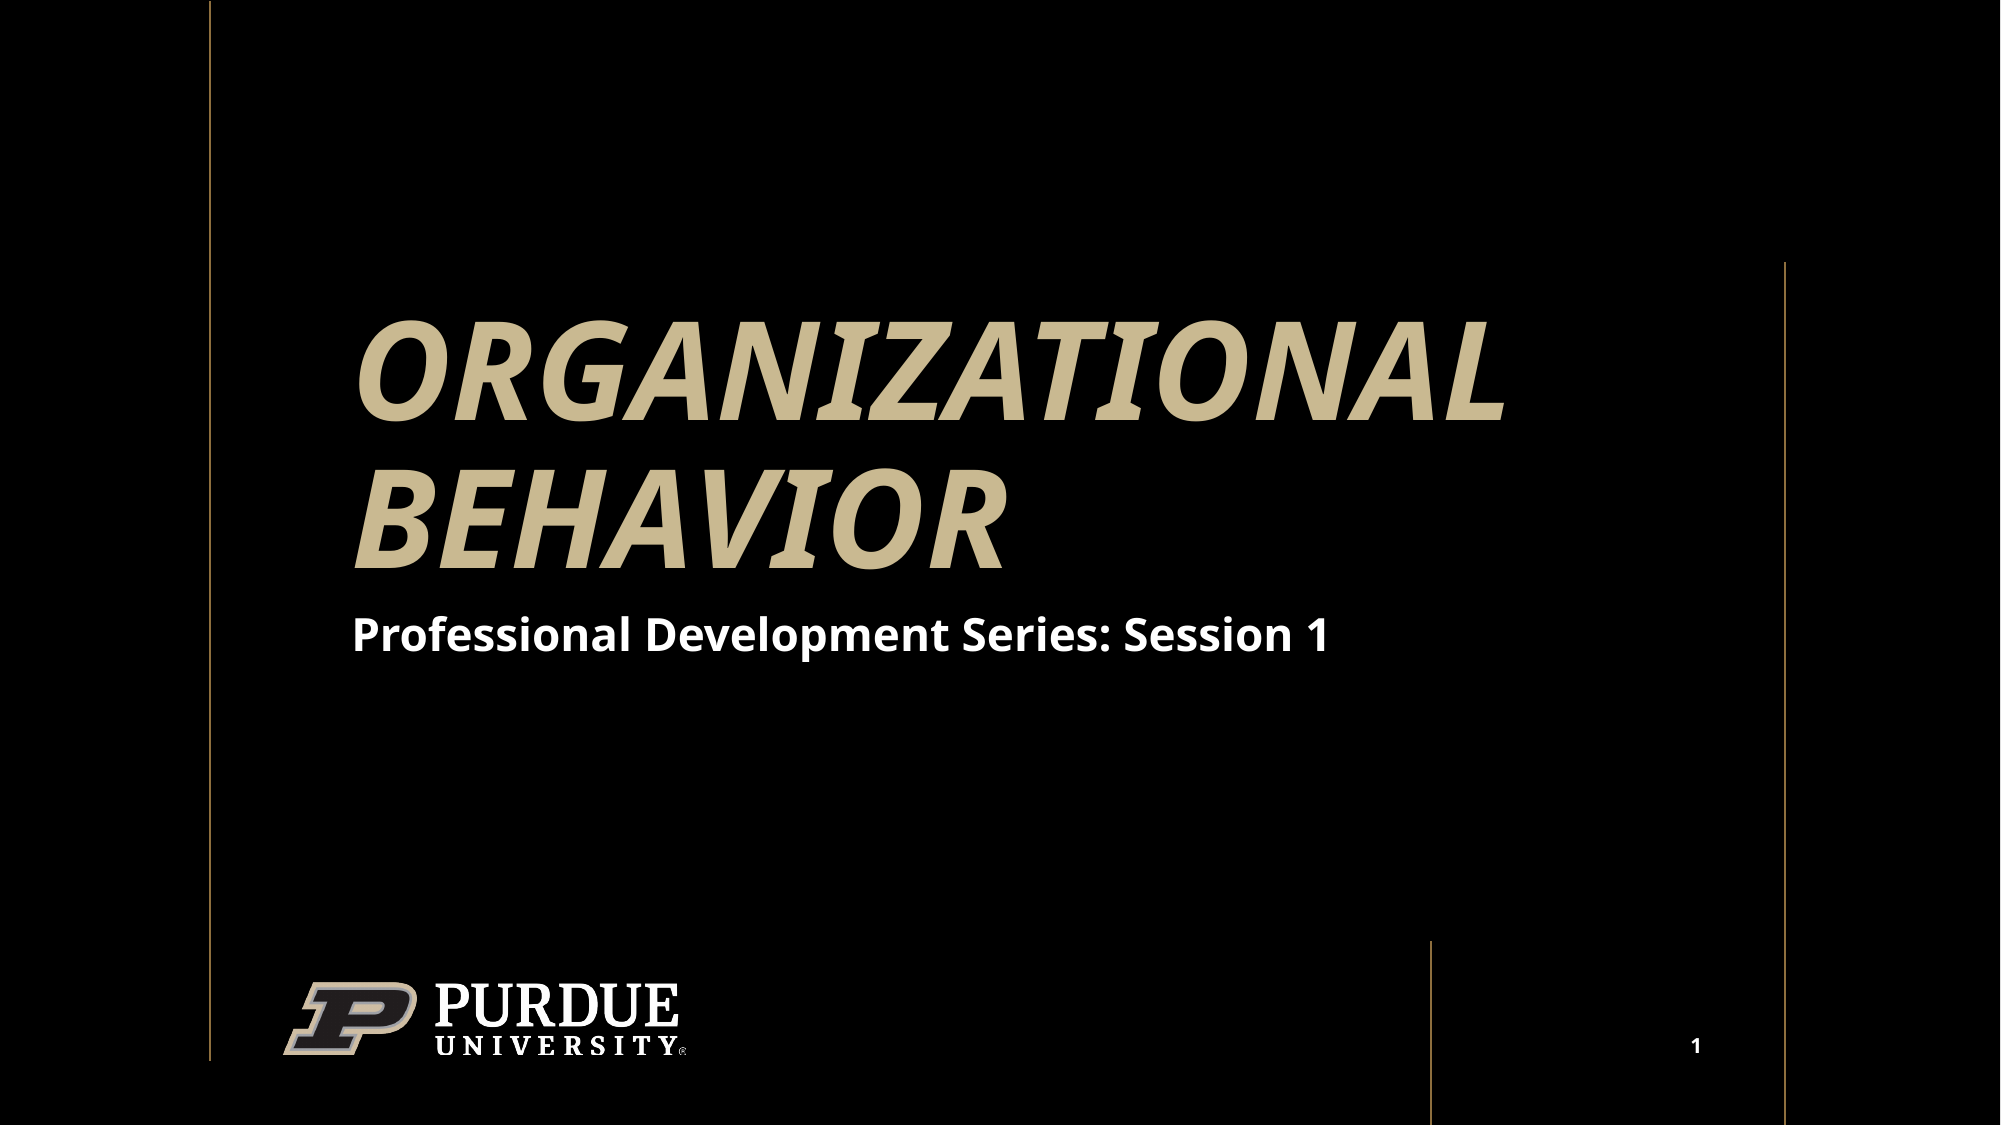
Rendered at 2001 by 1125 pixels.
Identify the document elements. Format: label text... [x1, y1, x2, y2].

subtitle Professional Development Series: Session 1 [351, 605, 1467, 662]
title Organizational Behavior [348, 299, 1702, 459]
slide_number 1 [1656, 1017, 1737, 1078]
